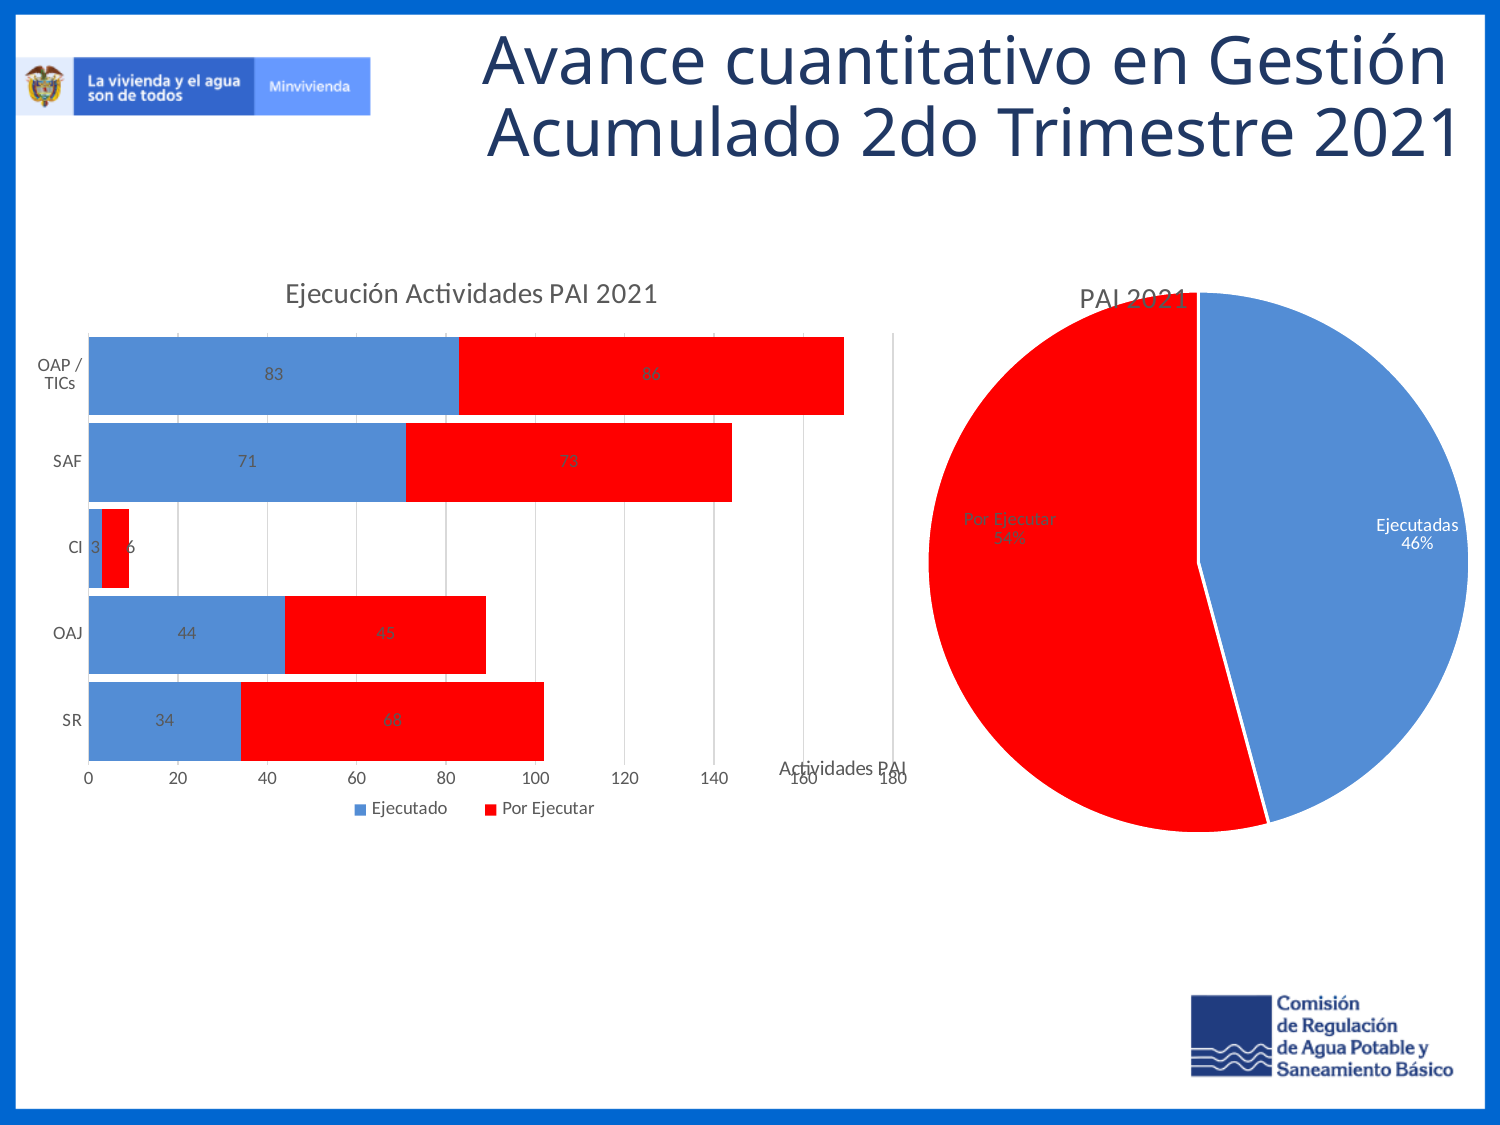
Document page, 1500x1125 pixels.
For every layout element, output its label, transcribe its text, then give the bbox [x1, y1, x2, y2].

chart [19, 210, 1500, 902]
text_box Avance cuantitativo en Gestión Acumulado 2do Trimestre 2021 [328, 19, 1482, 160]
picture [0, 0, 1500, 1125]
